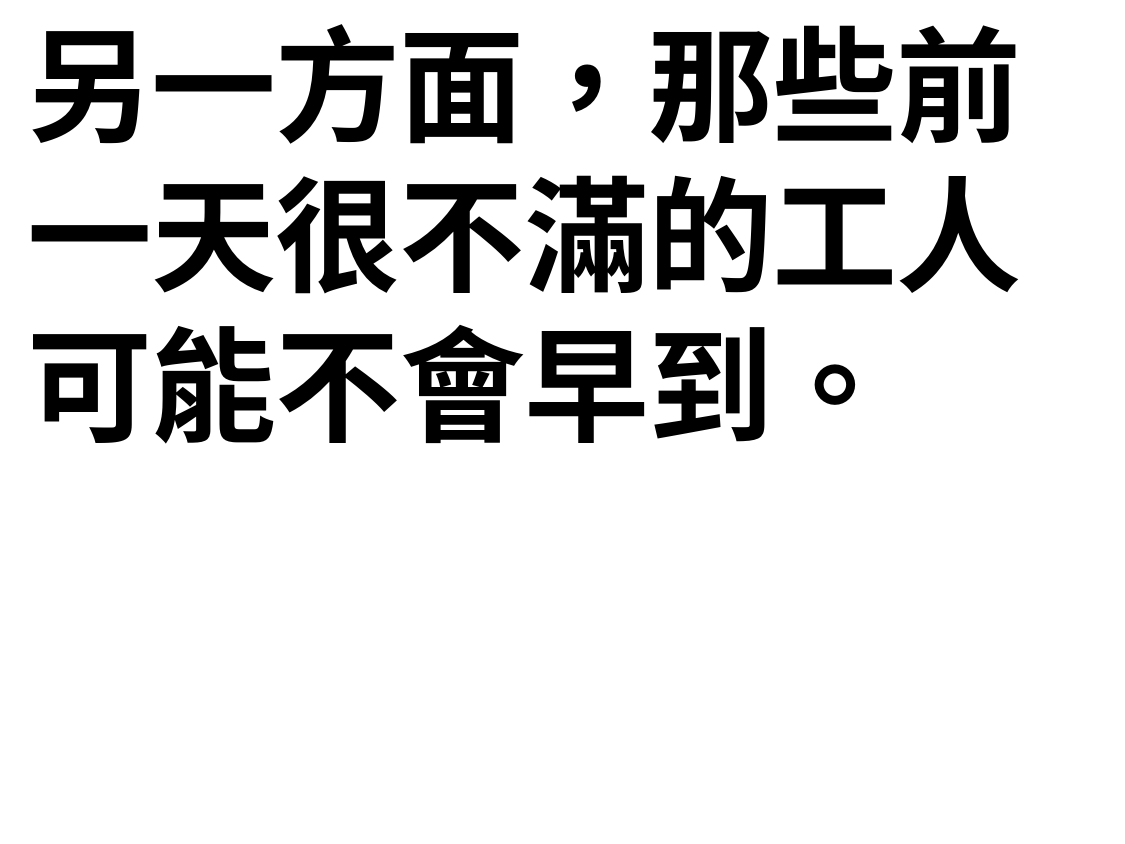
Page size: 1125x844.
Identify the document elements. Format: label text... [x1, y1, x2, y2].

text_box 另一方面，那些前一天很不滿的工人可能不會早到。 [12, 0, 1113, 465]
